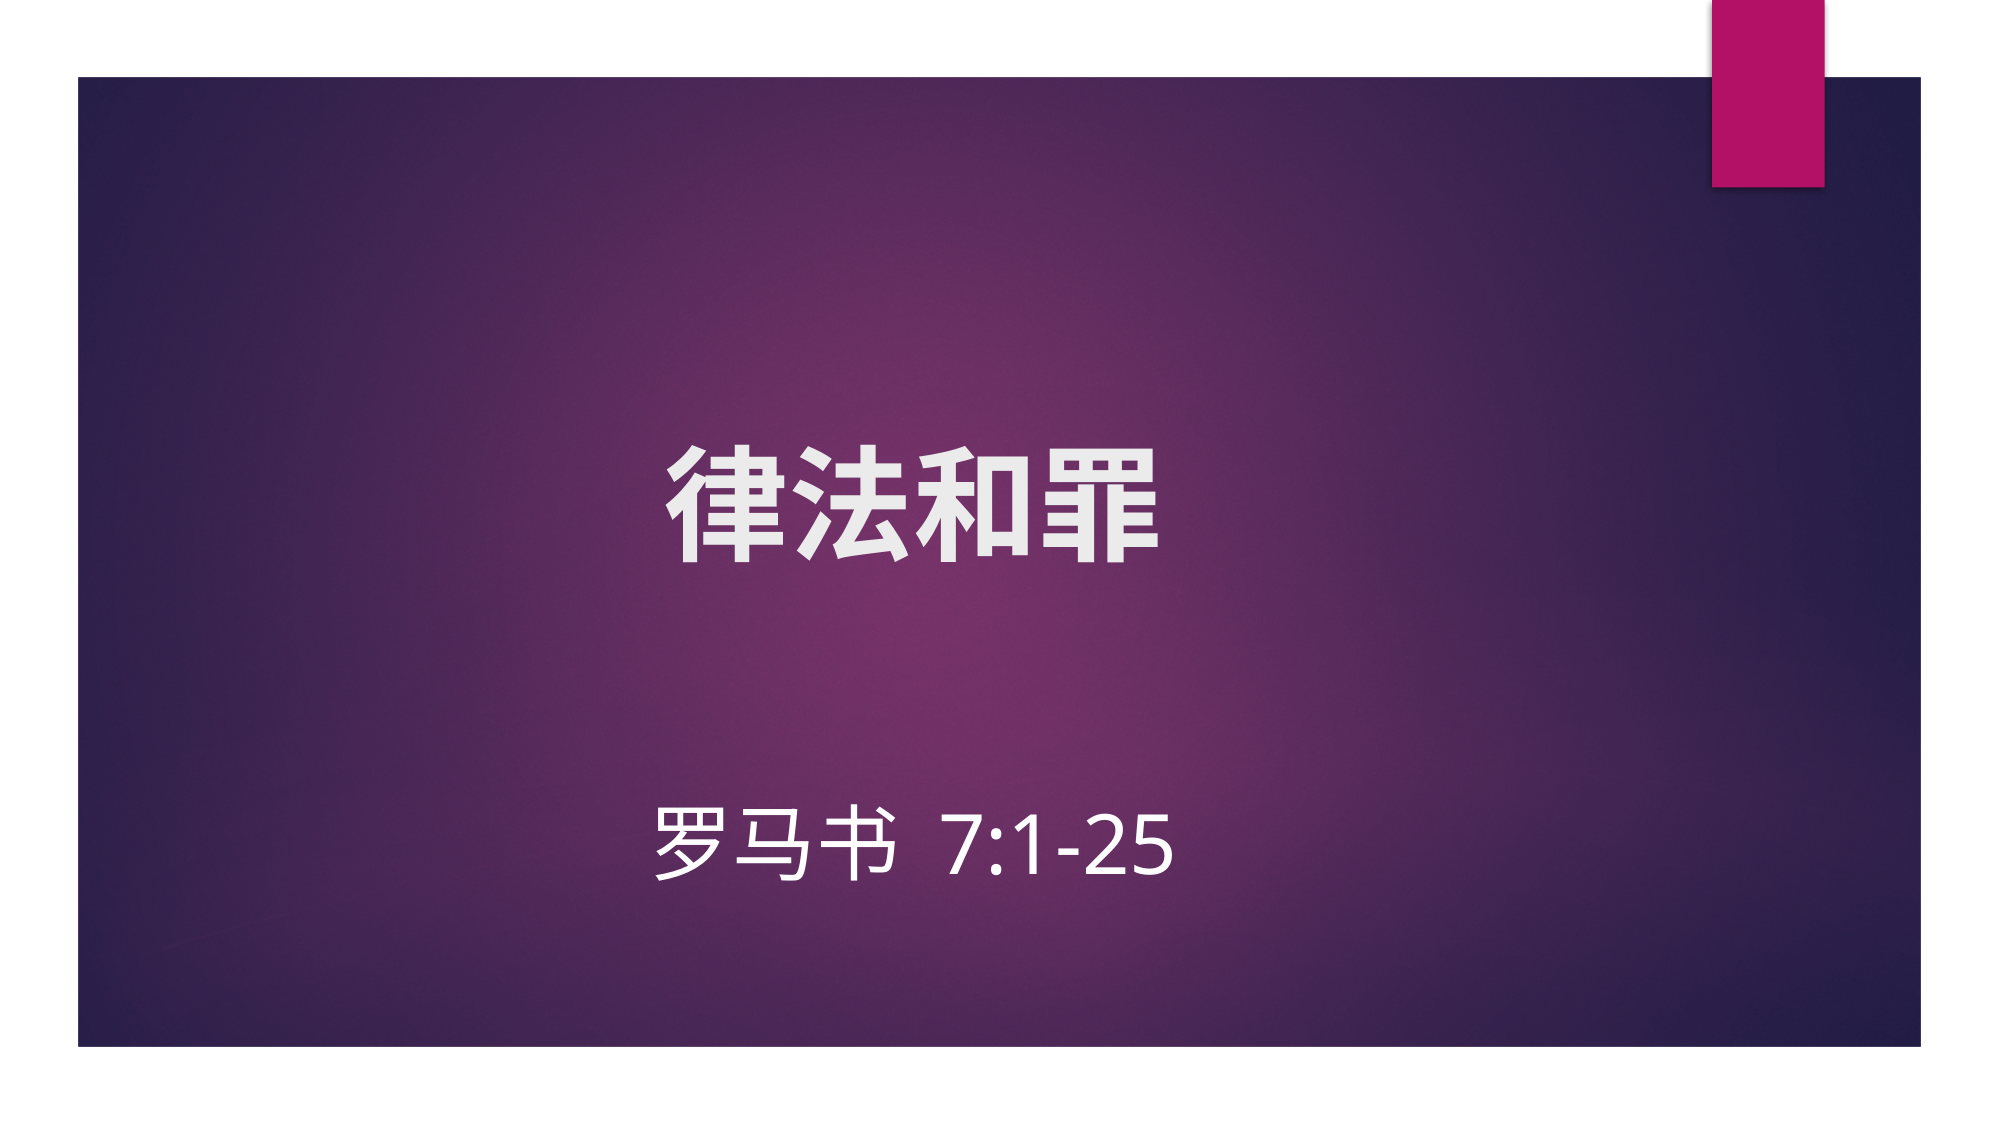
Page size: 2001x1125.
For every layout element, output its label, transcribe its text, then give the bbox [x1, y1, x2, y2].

subtitle 罗马书 7:1-25 [189, 783, 1638, 925]
title 律法和罪 [189, 344, 1638, 783]
